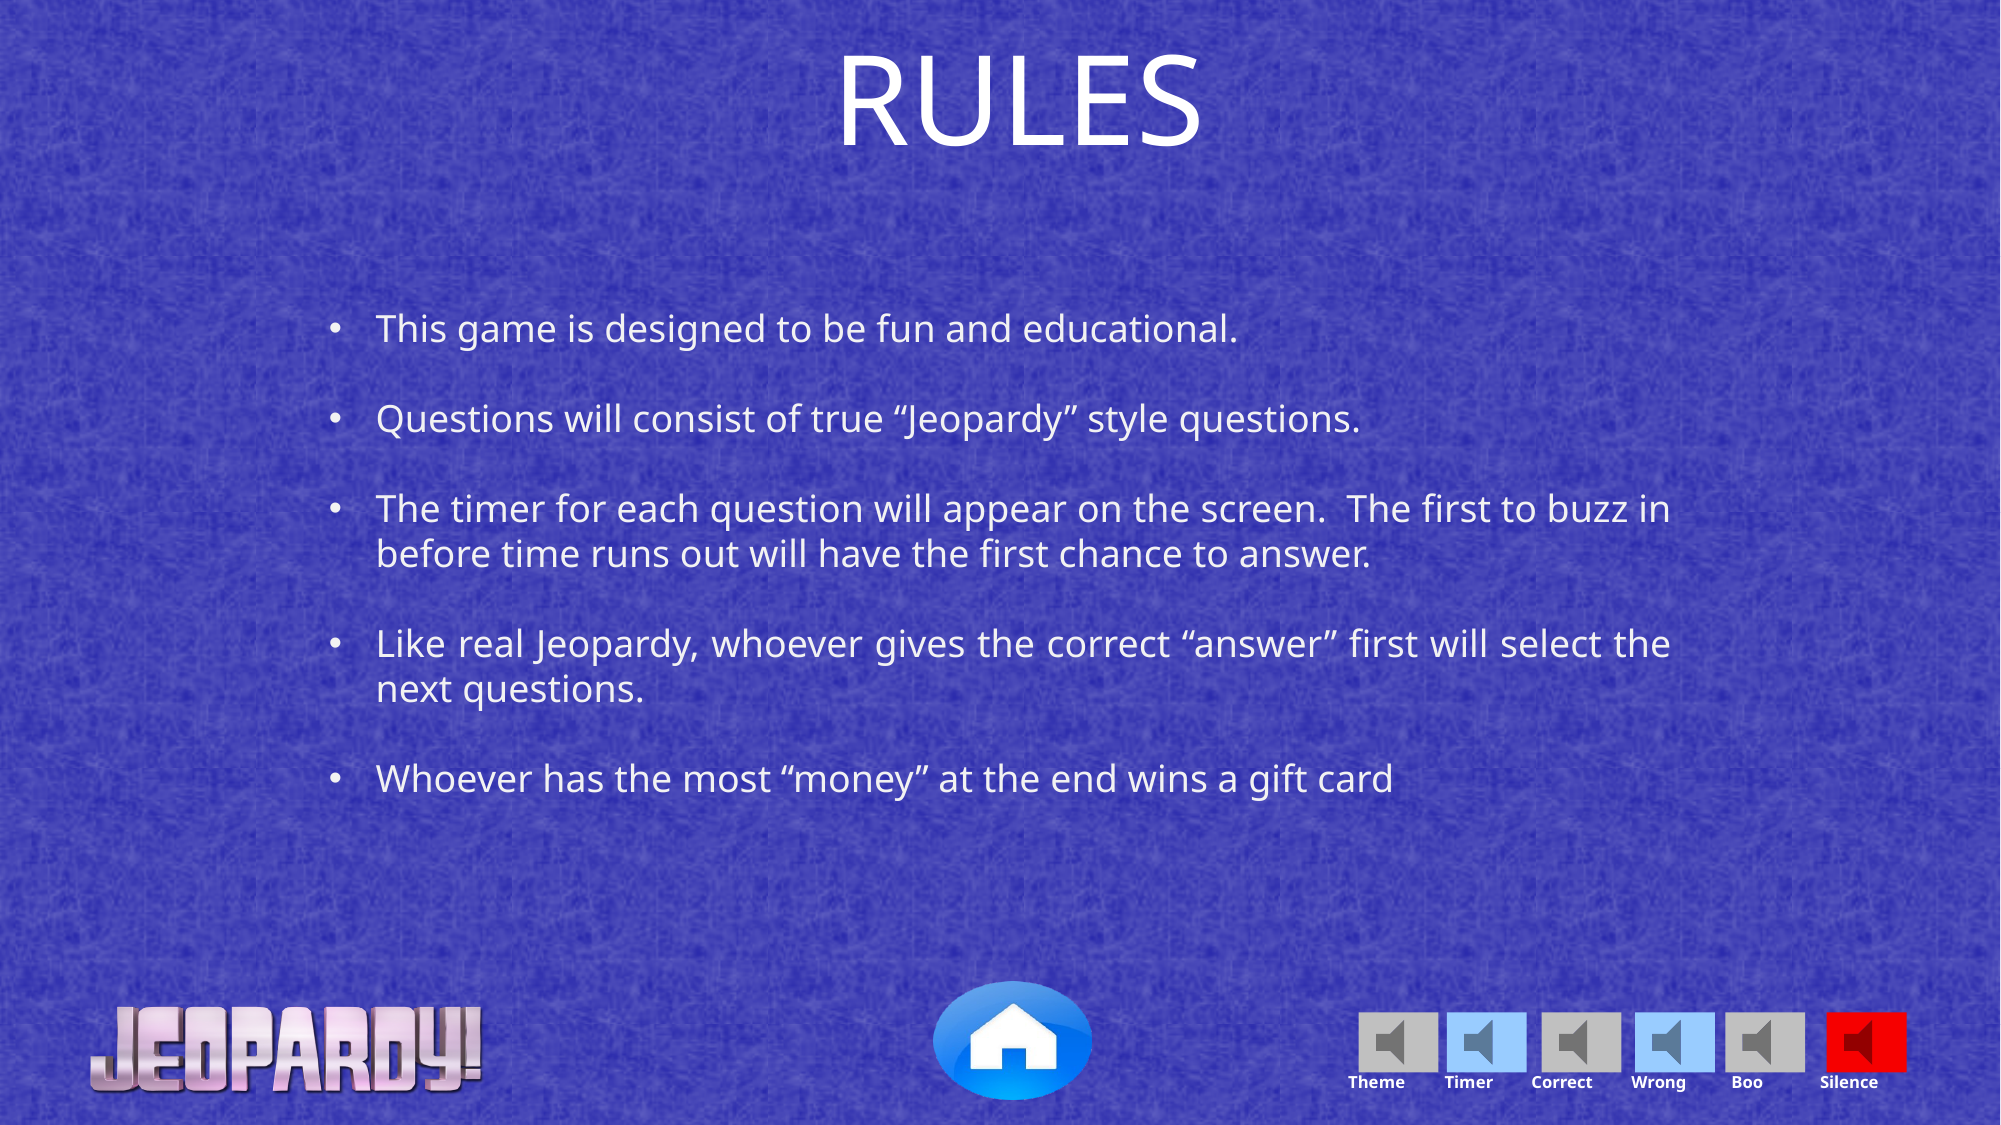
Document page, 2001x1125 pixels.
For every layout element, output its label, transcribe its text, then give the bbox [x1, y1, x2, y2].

text_box RULES [474, 13, 1563, 179]
picture [933, 981, 1092, 1100]
picture [83, 997, 492, 1100]
text_box This game is designed to be fun and educational. Questions will consist of true “Jeopardy” style questions. The timer for each question will appear on the screen. The first to buzz in before time runs out will have the first chance to answer. Like real Jeopardy, whoever gives the correct “answer” first will select the next questions. Whoever has the most “money” at the end wins a gift card [313, 298, 1688, 808]
